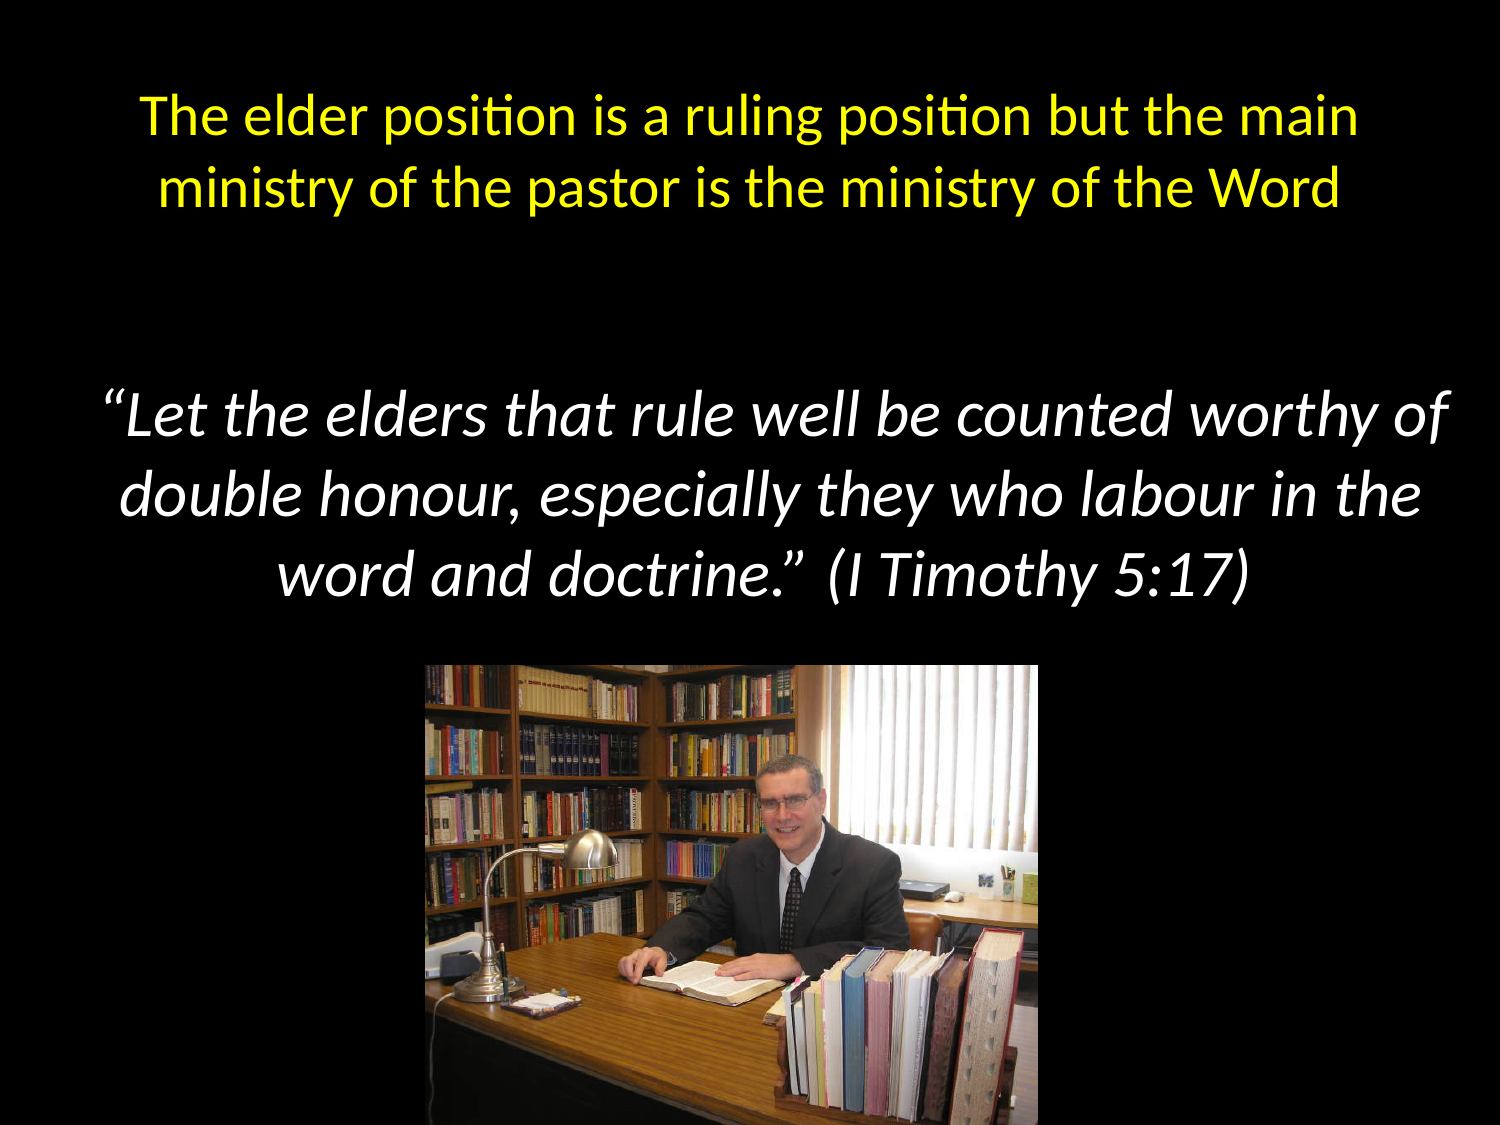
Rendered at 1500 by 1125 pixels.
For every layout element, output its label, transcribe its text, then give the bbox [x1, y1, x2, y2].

title The elder position is a ruling position but the main ministry of the pastor is the ministry of the Word [75, 45, 1425, 250]
list “Let the elders that rule well be counted worthy of double honour, especially they who labour in the word and doctrine.” (I Timothy 5:17) [0, 362, 1488, 650]
picture [424, 665, 1038, 1125]
